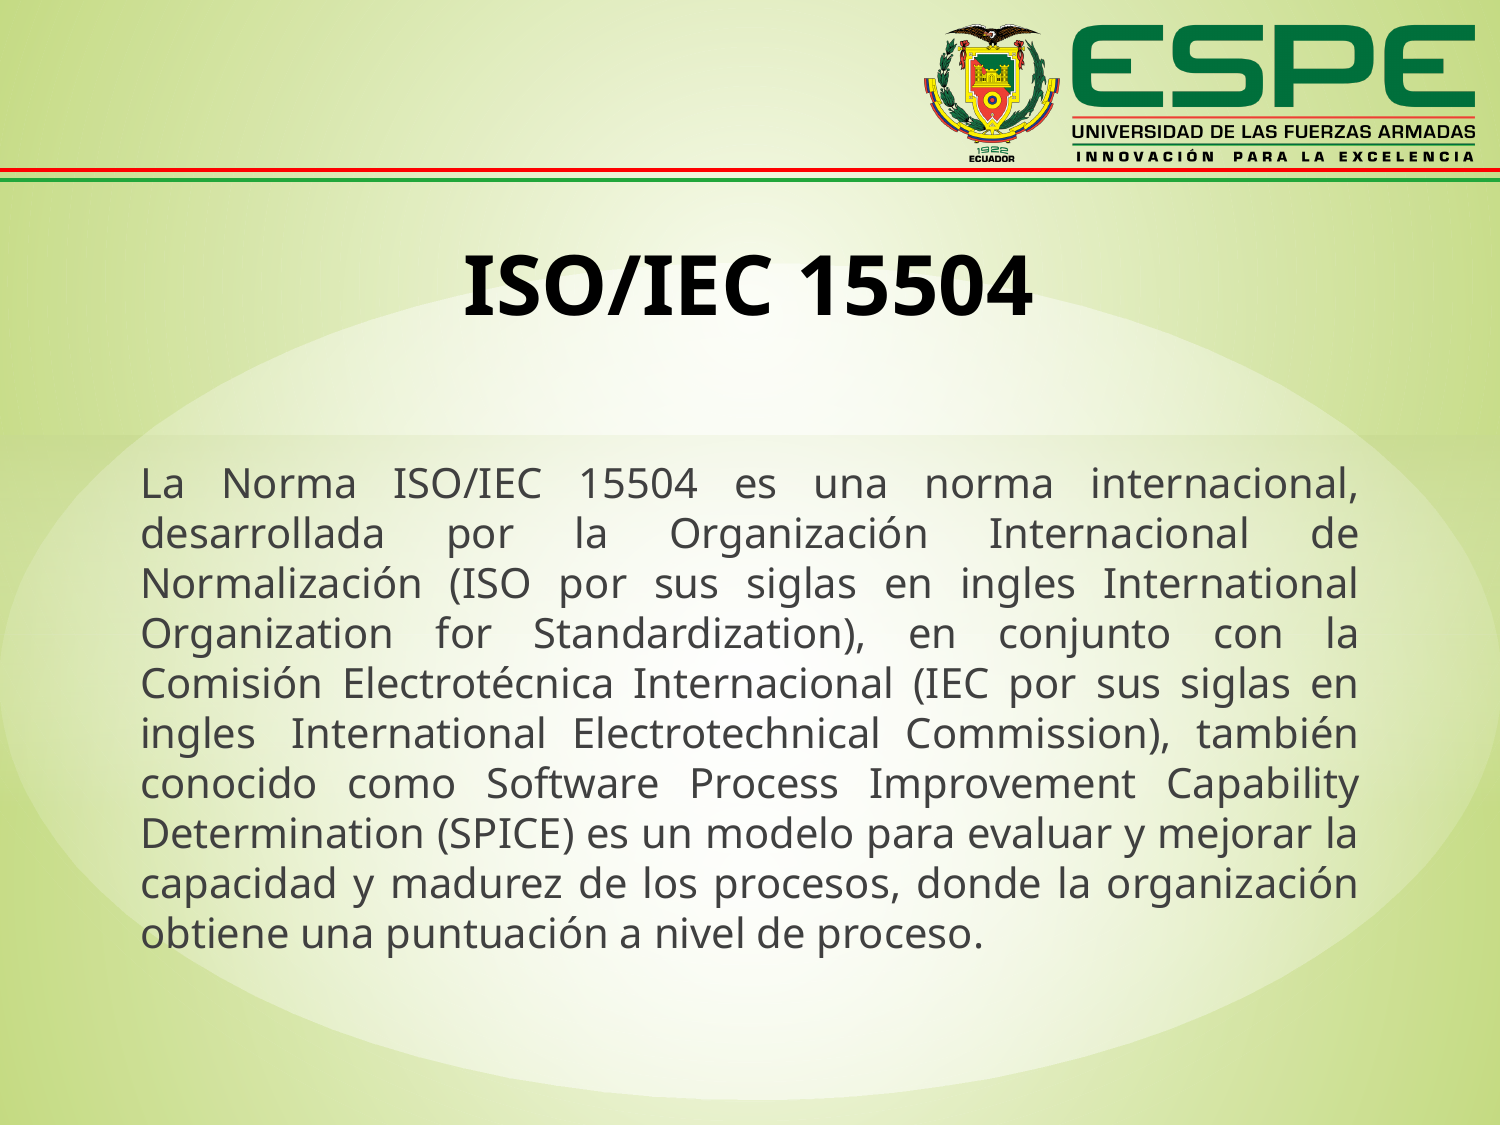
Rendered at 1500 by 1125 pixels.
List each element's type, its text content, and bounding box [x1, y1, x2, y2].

picture [924, 24, 1477, 163]
title ISO/IEC 15504 [418, 224, 1082, 337]
subtitle La Norma ISO/IEC 15504 es una norma internacional, desarrollada por la Organización Internacional de Normalización (ISO por sus siglas en ingles International Organization for Standardization), en conjunto con la Comisión Electrotécnica Internacional (IEC por sus siglas en ingles International Electrotechnical Commission), también conocido como Software Process Improvement Capability Determination (SPICE) es un modelo para evaluar y mejorar la capacidad y madurez de los procesos, donde la organización obtiene una puntuación a nivel de proceso. [125, 375, 1375, 1050]
